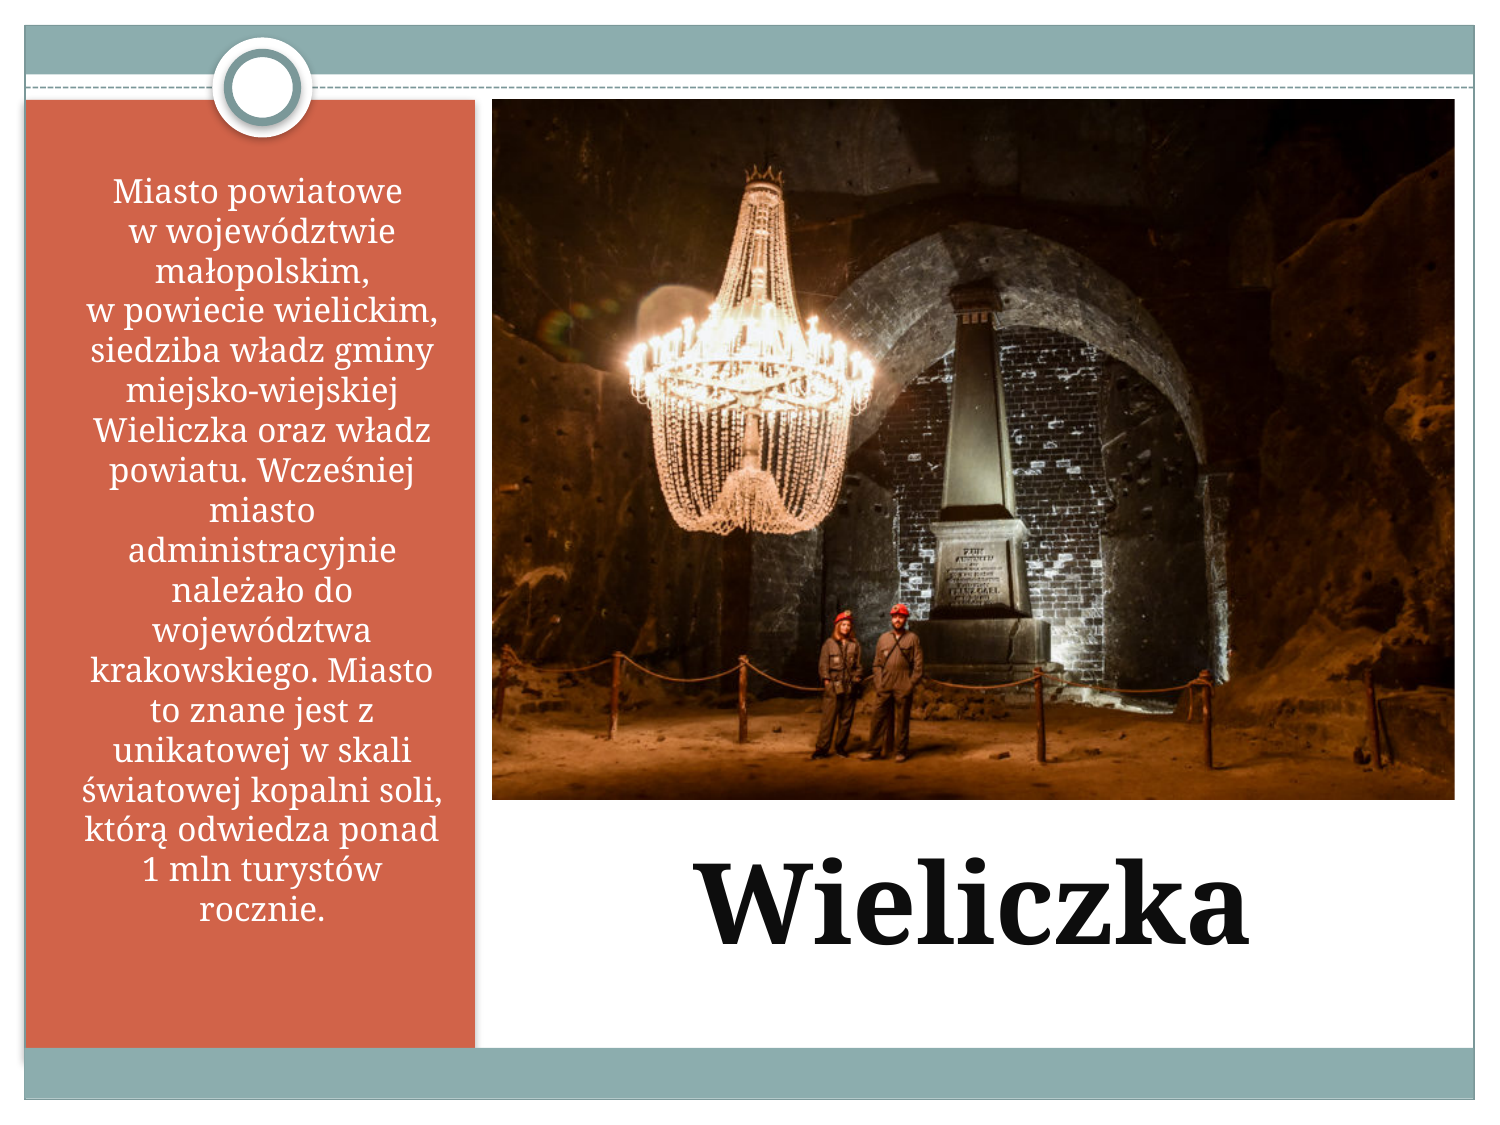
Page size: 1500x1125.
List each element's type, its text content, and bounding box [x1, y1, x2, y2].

picture [491, 99, 1455, 801]
title Wieliczka [492, 825, 1455, 1025]
list Miasto powiatowe w województwie małopolskim, w powiecie wielickim, siedziba władz gminy miejsko-wiejskiej Wieliczka oraz władz powiatu. Wcześniej miasto administracyjnie należało do województwa krakowskiego. Miasto to znane jest z unikatowej w skali światowej kopalni soli, którą odwiedza ponad 1 mln turystów rocznie. [62, 162, 463, 1025]
